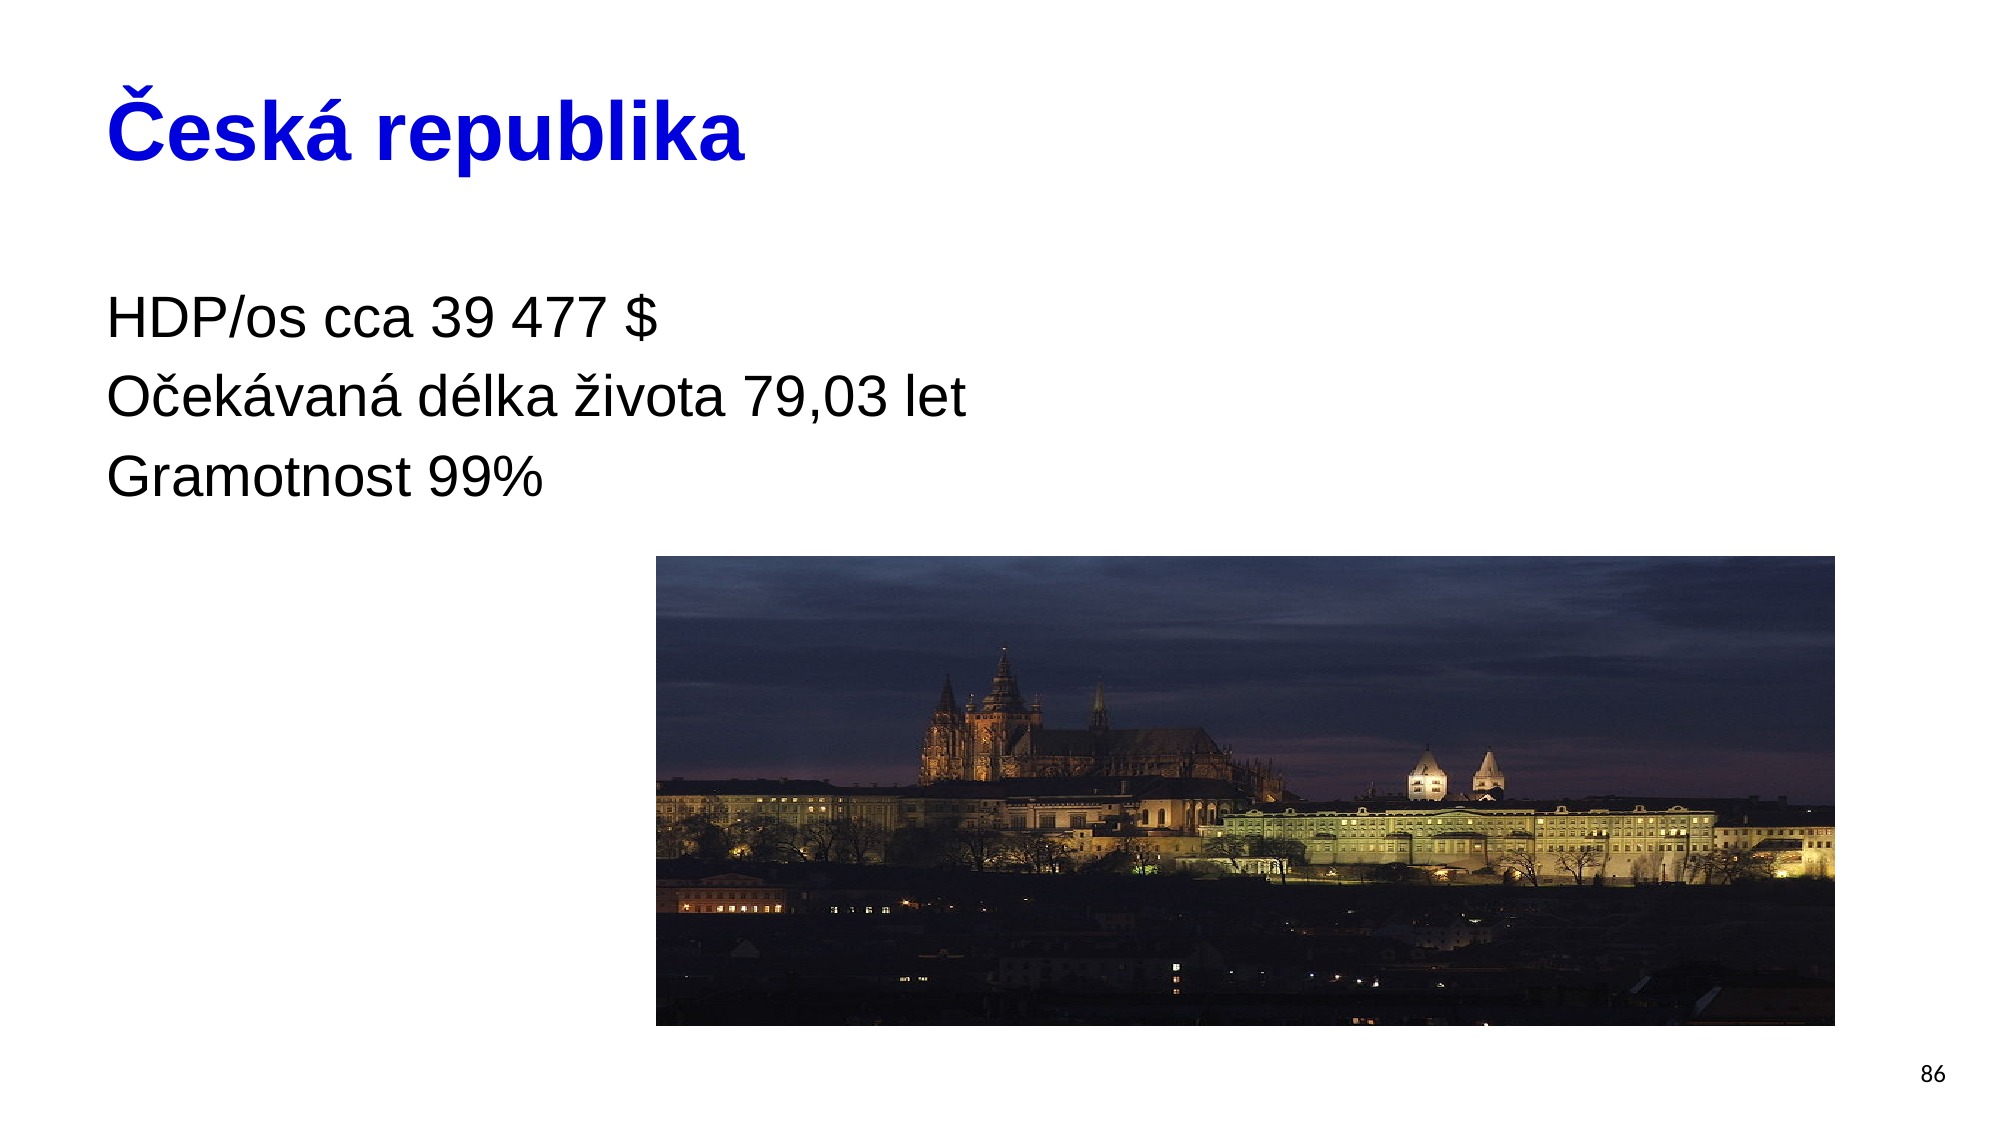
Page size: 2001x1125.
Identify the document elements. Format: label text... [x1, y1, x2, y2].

title Česká republika [91, 86, 1509, 262]
picture [656, 556, 1835, 1026]
slide_number 86 [1866, 1050, 2000, 1110]
list HDP/os cca 39 477 $ Očekávaná délka života 79,03 let Gramotnost 99% [91, 262, 1492, 613]
